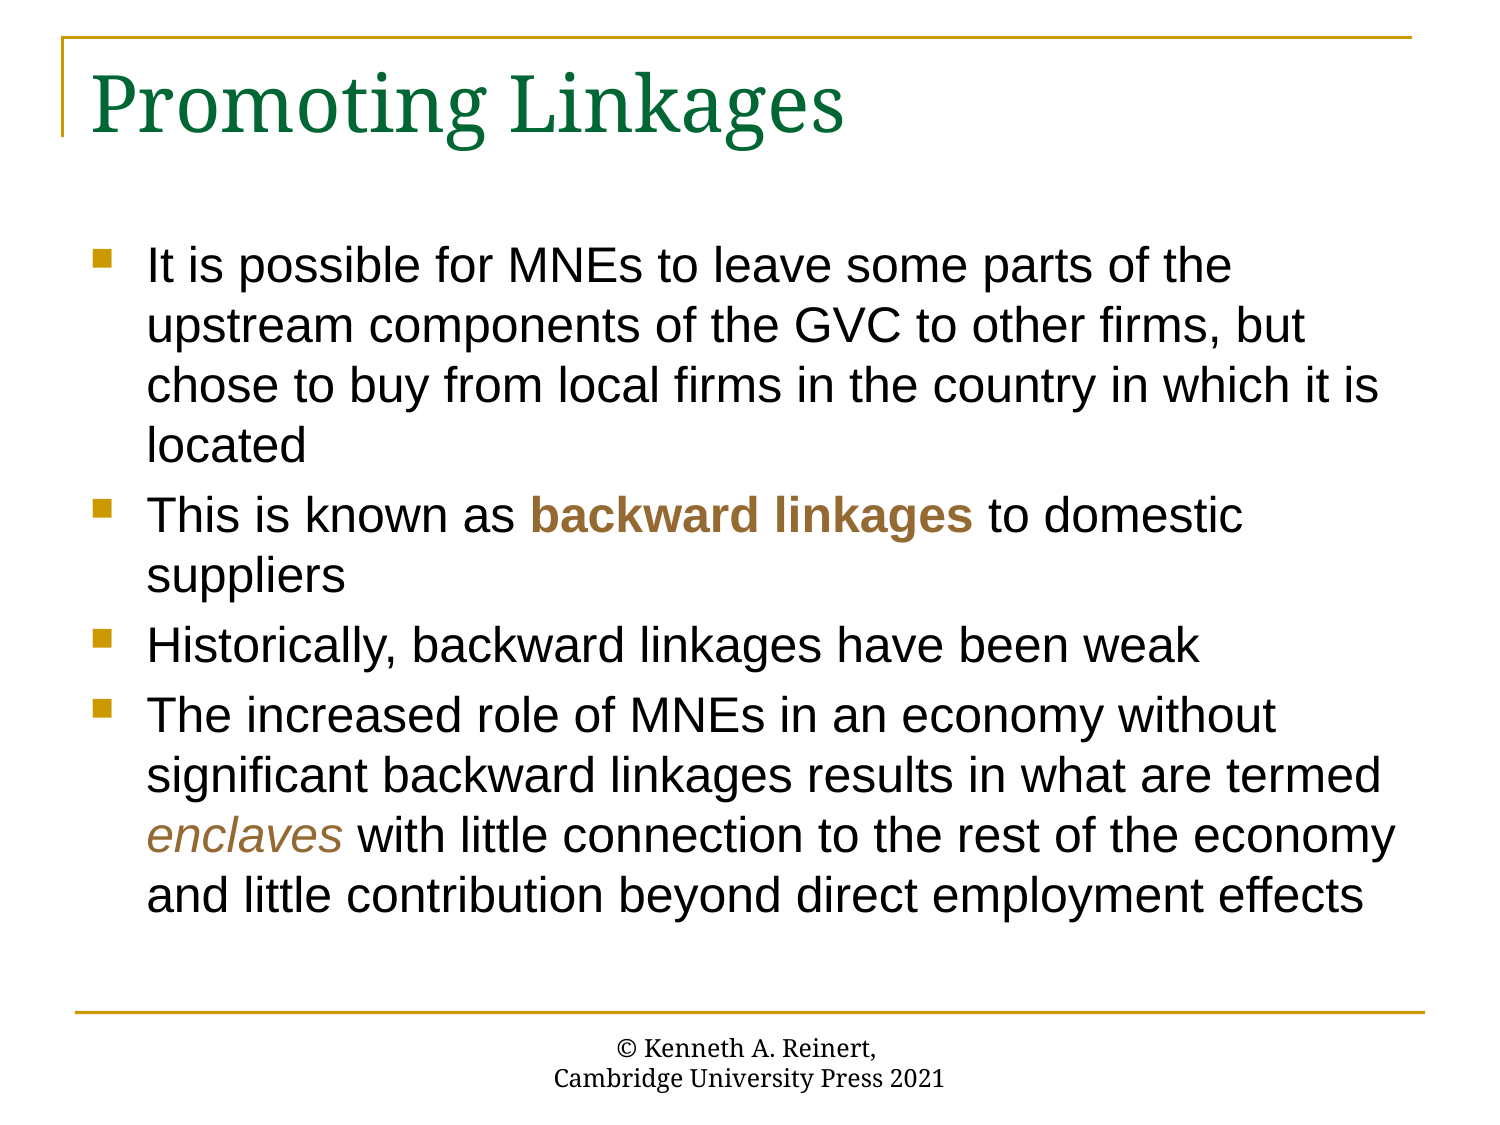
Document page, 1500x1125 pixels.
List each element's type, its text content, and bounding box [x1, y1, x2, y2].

footer © Kenneth A. Reinert, Cambridge University Press 2021 [512, 1024, 988, 1101]
list It is possible for MNEs to leave some parts of the upstream components of the GVC to other firms, but chose to buy from local firms in the country in which it is located This is known as backward linkages to domestic suppliers Historically, backward linkages have been weak The increased role of MNEs in an economy without significant backward linkages results in what are termed enclaves with little connection to the rest of the economy and little contribution beyond direct employment effects [74, 224, 1426, 1006]
title Promoting Linkages [74, 45, 1426, 224]
